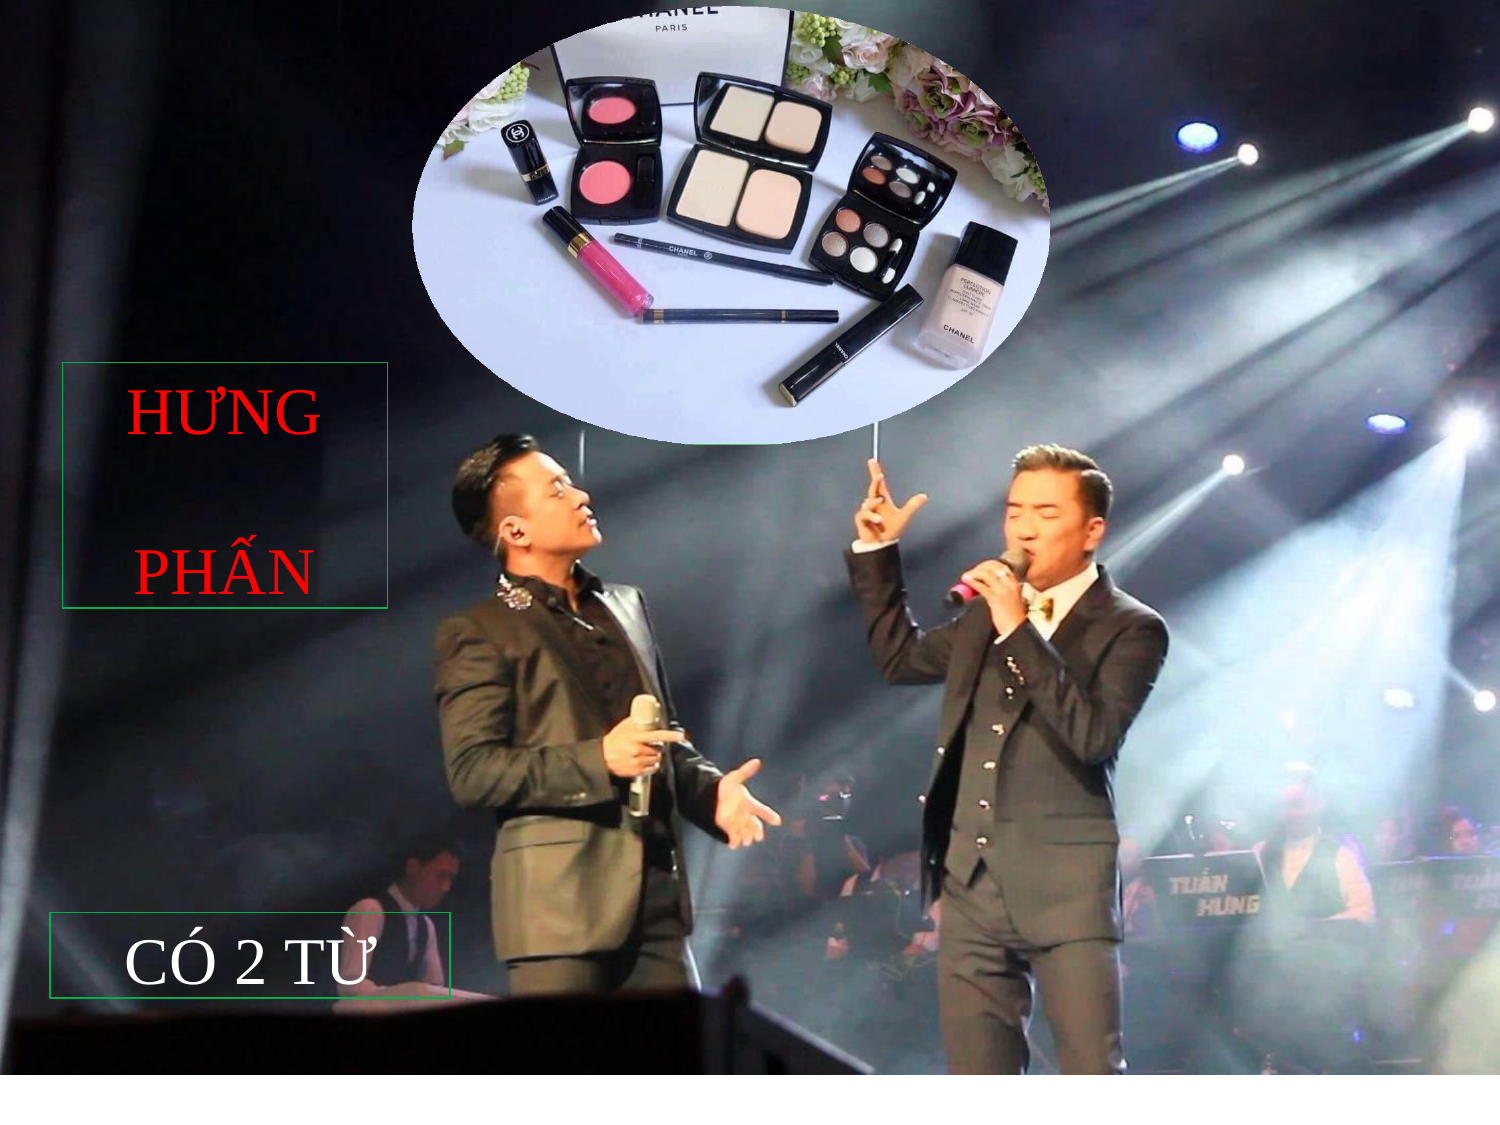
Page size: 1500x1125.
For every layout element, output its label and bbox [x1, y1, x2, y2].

text_box [0, 0, 1500, 1076]
